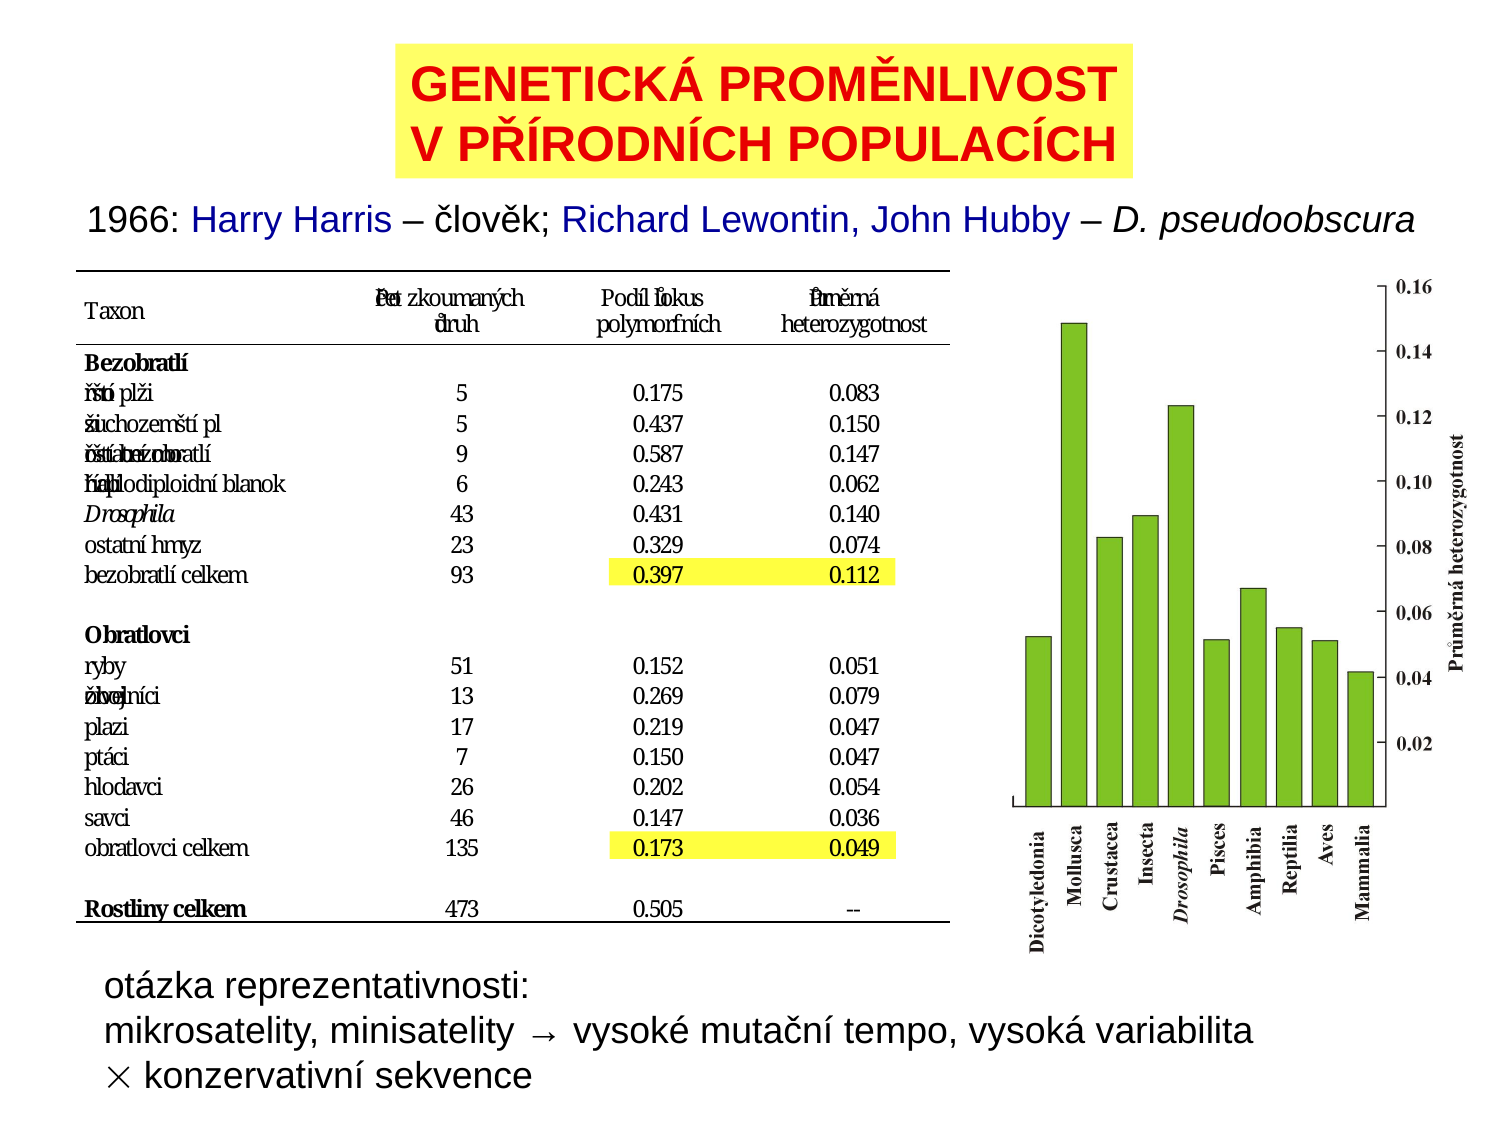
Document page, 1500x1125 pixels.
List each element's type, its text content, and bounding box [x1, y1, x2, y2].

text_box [23, 269, 1042, 950]
picture [1012, 279, 1468, 954]
text_box GENETICKÁ PROMĚNLIVOST V PŘÍRODNÍCH POPULACÍCH [395, 43, 1133, 179]
text_box otázka reprezentativnosti: mikrosatelity, minisatelity → vysoké mutační tempo, vysoká variabilita  konzervativní sekvence [88, 958, 1269, 1104]
text_box 1966: Harry Harris – člověk; Richard Lewontin, John Hubby – D. pseudoobscura [71, 187, 1431, 248]
